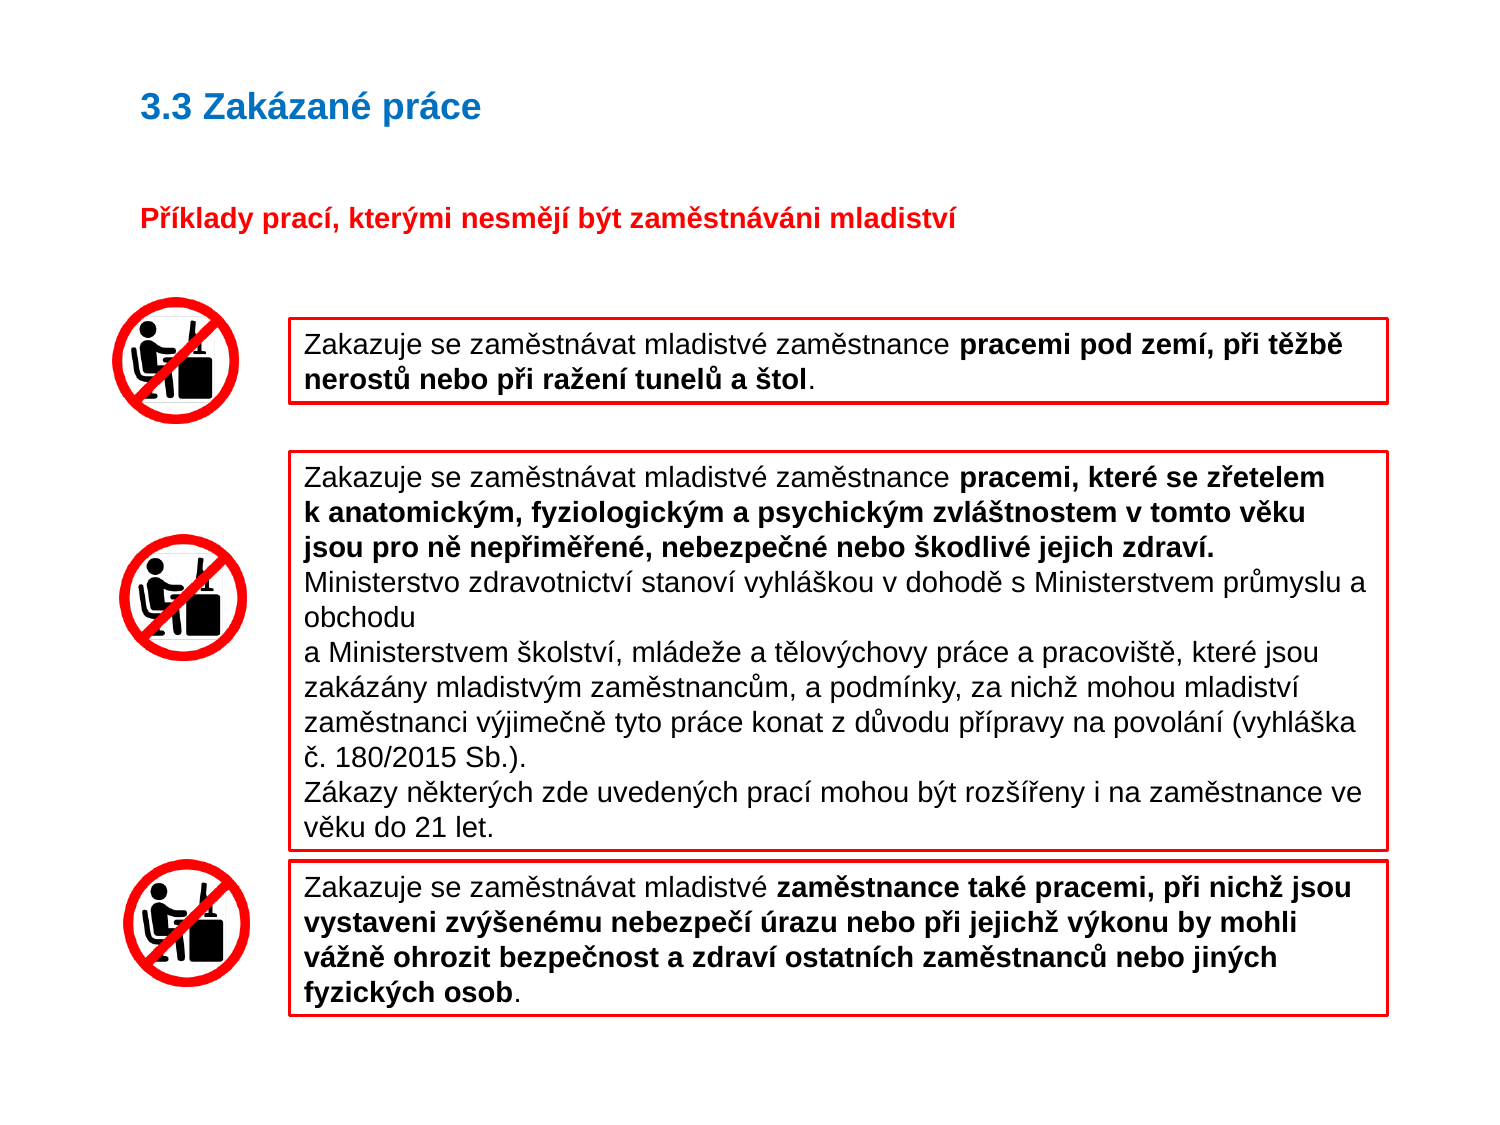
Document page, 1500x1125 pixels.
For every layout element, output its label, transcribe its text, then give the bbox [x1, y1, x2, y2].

text_box Příklady prací, kterými nesmějí být zaměstnáváni mladiství [125, 189, 1302, 242]
picture [111, 296, 239, 424]
text_box 3.3 Zakázané práce [125, 74, 497, 134]
picture [119, 533, 247, 661]
text_box Zakazuje se zaměstnávat mladistvé zaměstnance také pracemi, při nichž jsou vystaveni zvýšenému nebezpečí úrazu nebo při jejichž výkonu by mohli vážně ohrozit bezpečnost a zdraví ostatních zaměstnanců nebo jiných fyzických osob. [289, 861, 1388, 1016]
text_box Zakazuje se zaměstnávat mladistvé zaměstnance pracemi pod zemí, při těžbě nerostů nebo při ražení tunelů a štol. [289, 318, 1388, 403]
text_box Zakazuje se zaměstnávat mladistvé zaměstnance pracemi, které se zřetelem k anatomickým, fyziologickým a psychickým zvláštnostem v tomto věku jsou pro ně nepřiměřené, nebezpečné nebo škodlivé jejich zdraví. Ministerstvo zdravotnictví stanoví vyhláškou v dohodě s Ministerstvem průmyslu a obchodu a Ministerstvem školství, mládeže a tělovýchovy práce a pracoviště, které jsou zakázány mladistvým zaměstnancům, a podmínky, za nichž mohou mladiství zaměstnanci výjimečně tyto práce konat z důvodu přípravy na povolání (vyhláška č. 180/2015 Sb.). Zákazy některých zde uvedených prací mohou být rozšířeny i na zaměstnance ve věku do 21 let. [289, 451, 1388, 851]
picture [122, 859, 250, 987]
